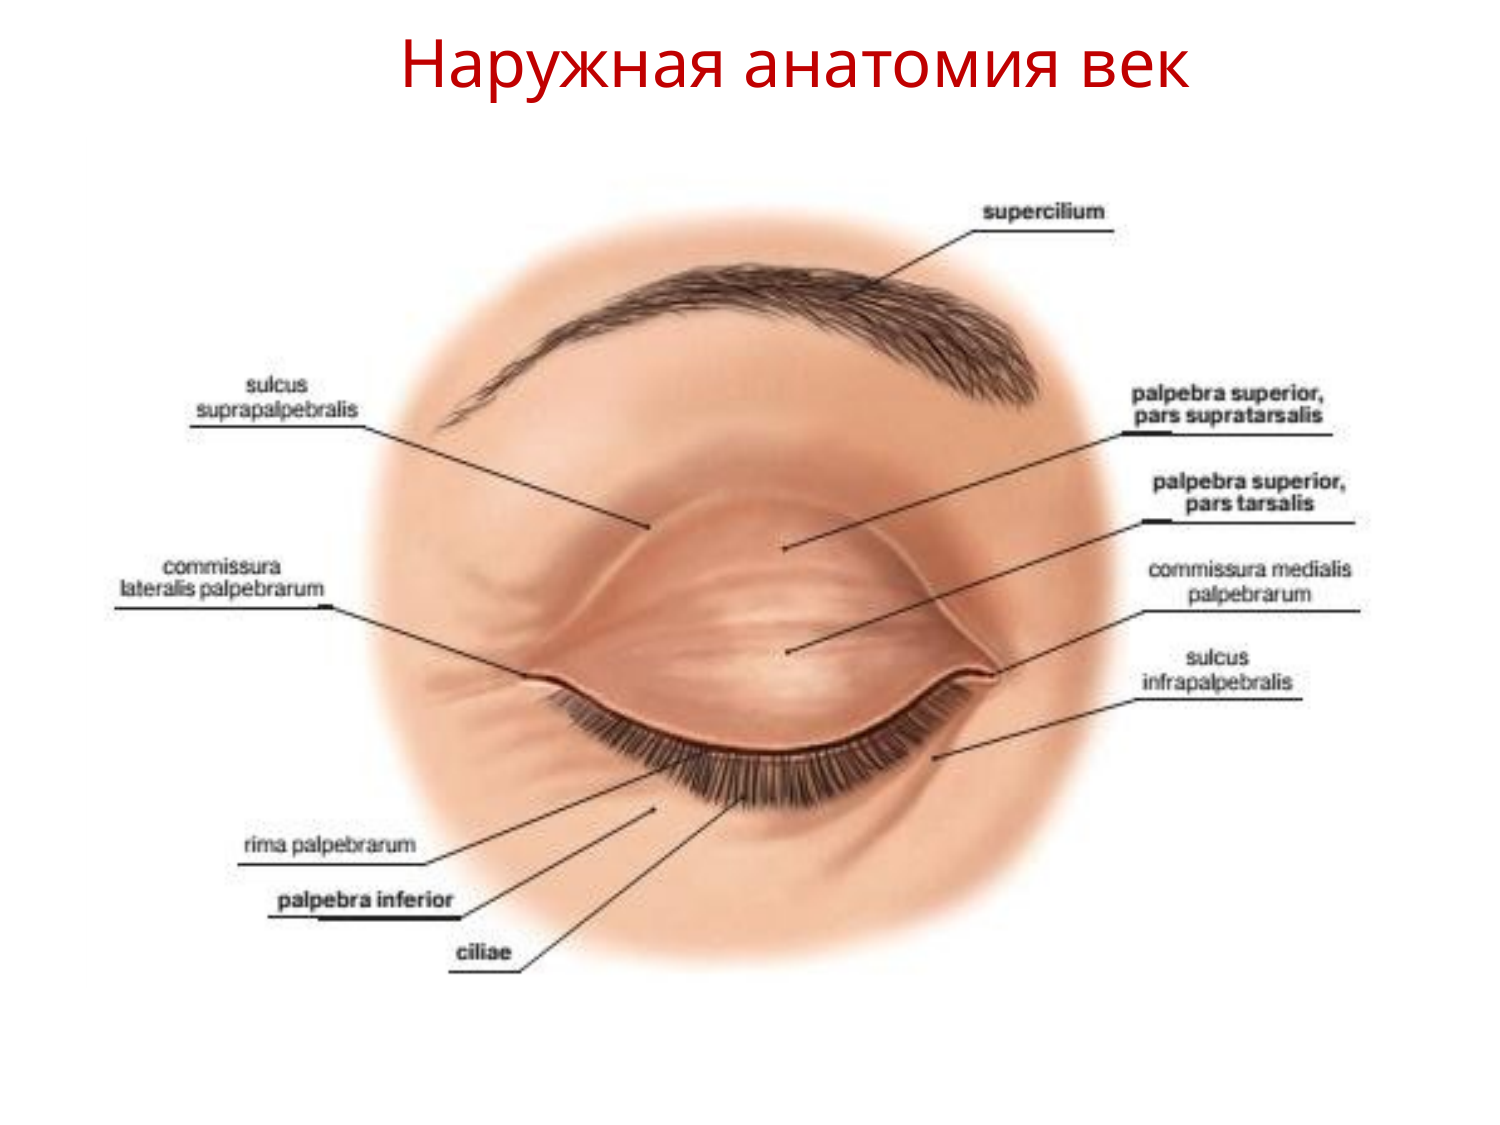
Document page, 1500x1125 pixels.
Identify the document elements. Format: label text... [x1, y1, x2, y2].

title Наружная анатомия век [348, 0, 1241, 137]
text_box [85, 137, 1414, 988]
